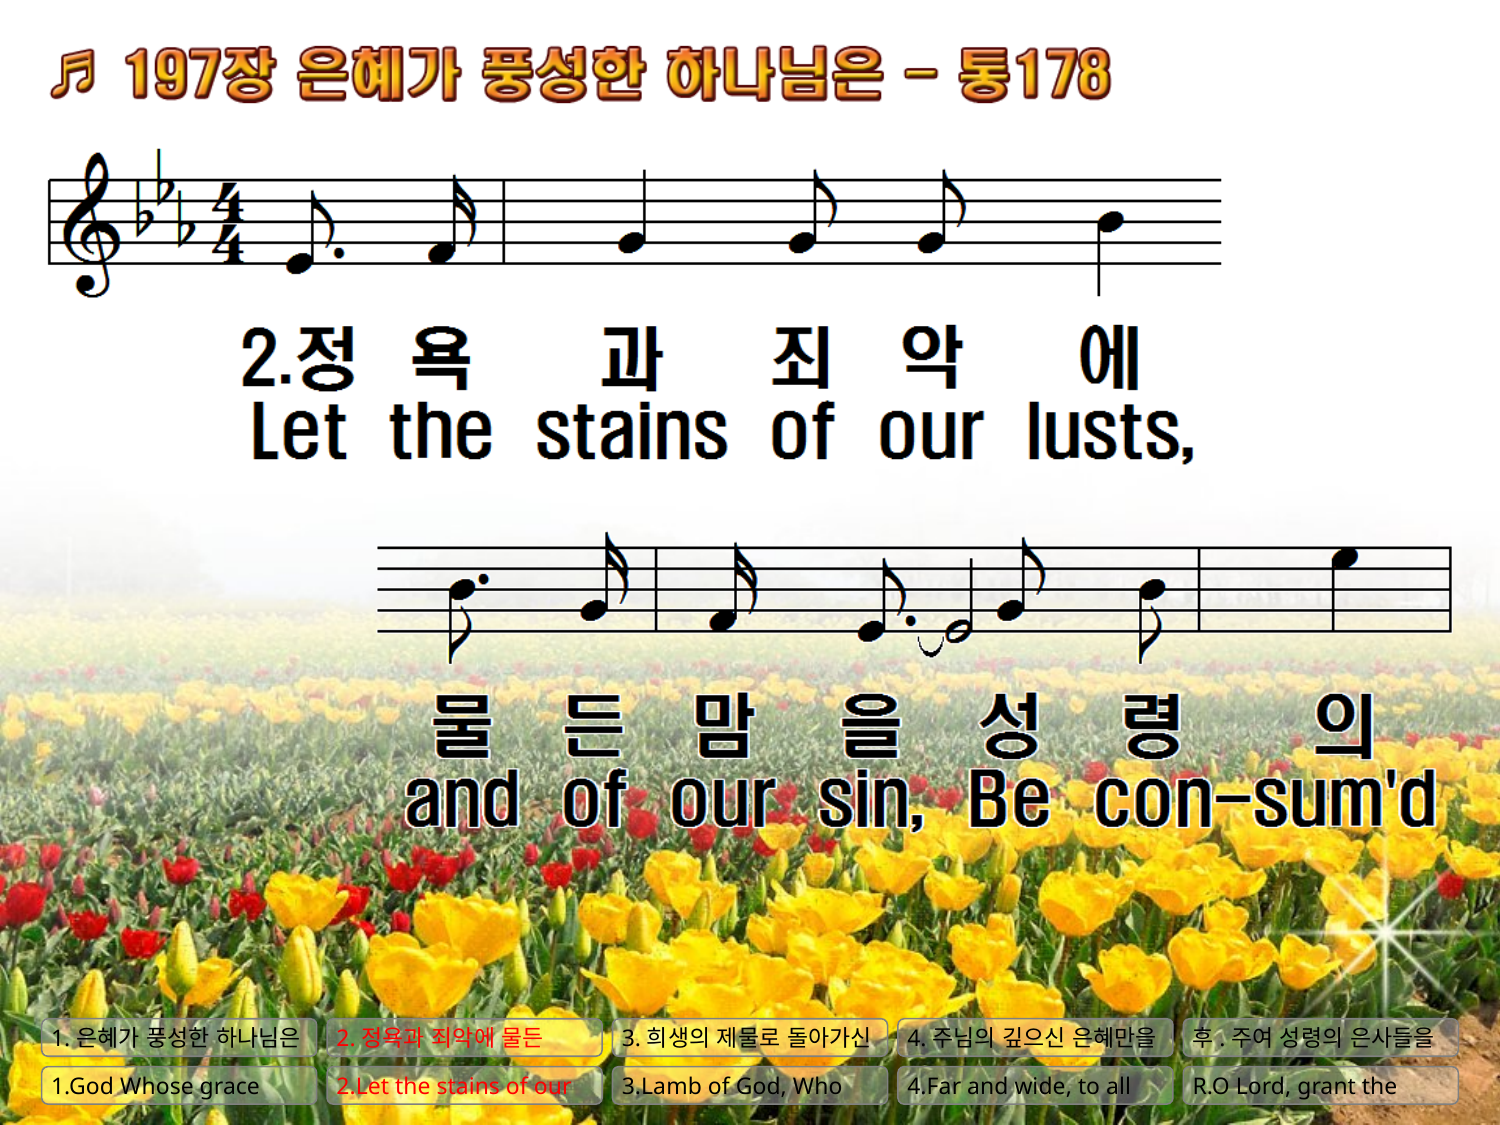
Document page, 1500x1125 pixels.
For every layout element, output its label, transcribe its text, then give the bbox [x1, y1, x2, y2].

picture [0, 0, 1500, 1125]
text_box 1.은혜가 풍성한 하나님은 [41, 1018, 317, 1057]
text_box R.O Lord, grant the [1183, 1066, 1459, 1105]
text_box 4.Far and wide, to all [897, 1066, 1173, 1105]
text_box 2.정욕과 죄악에 물든 [327, 1018, 603, 1057]
text_box 2.Let the stains of our [327, 1066, 603, 1105]
text_box 3.희생의 제물로 돌아가신 [612, 1018, 888, 1057]
text_box 3.Lamb of God, Who [612, 1066, 888, 1105]
text_box 1.God Whose grace [41, 1066, 317, 1105]
text_box 4.주님의 깊으신 은혜만을 [897, 1018, 1173, 1057]
text_box 후.주여 성령의 은사들을 [1183, 1018, 1459, 1057]
